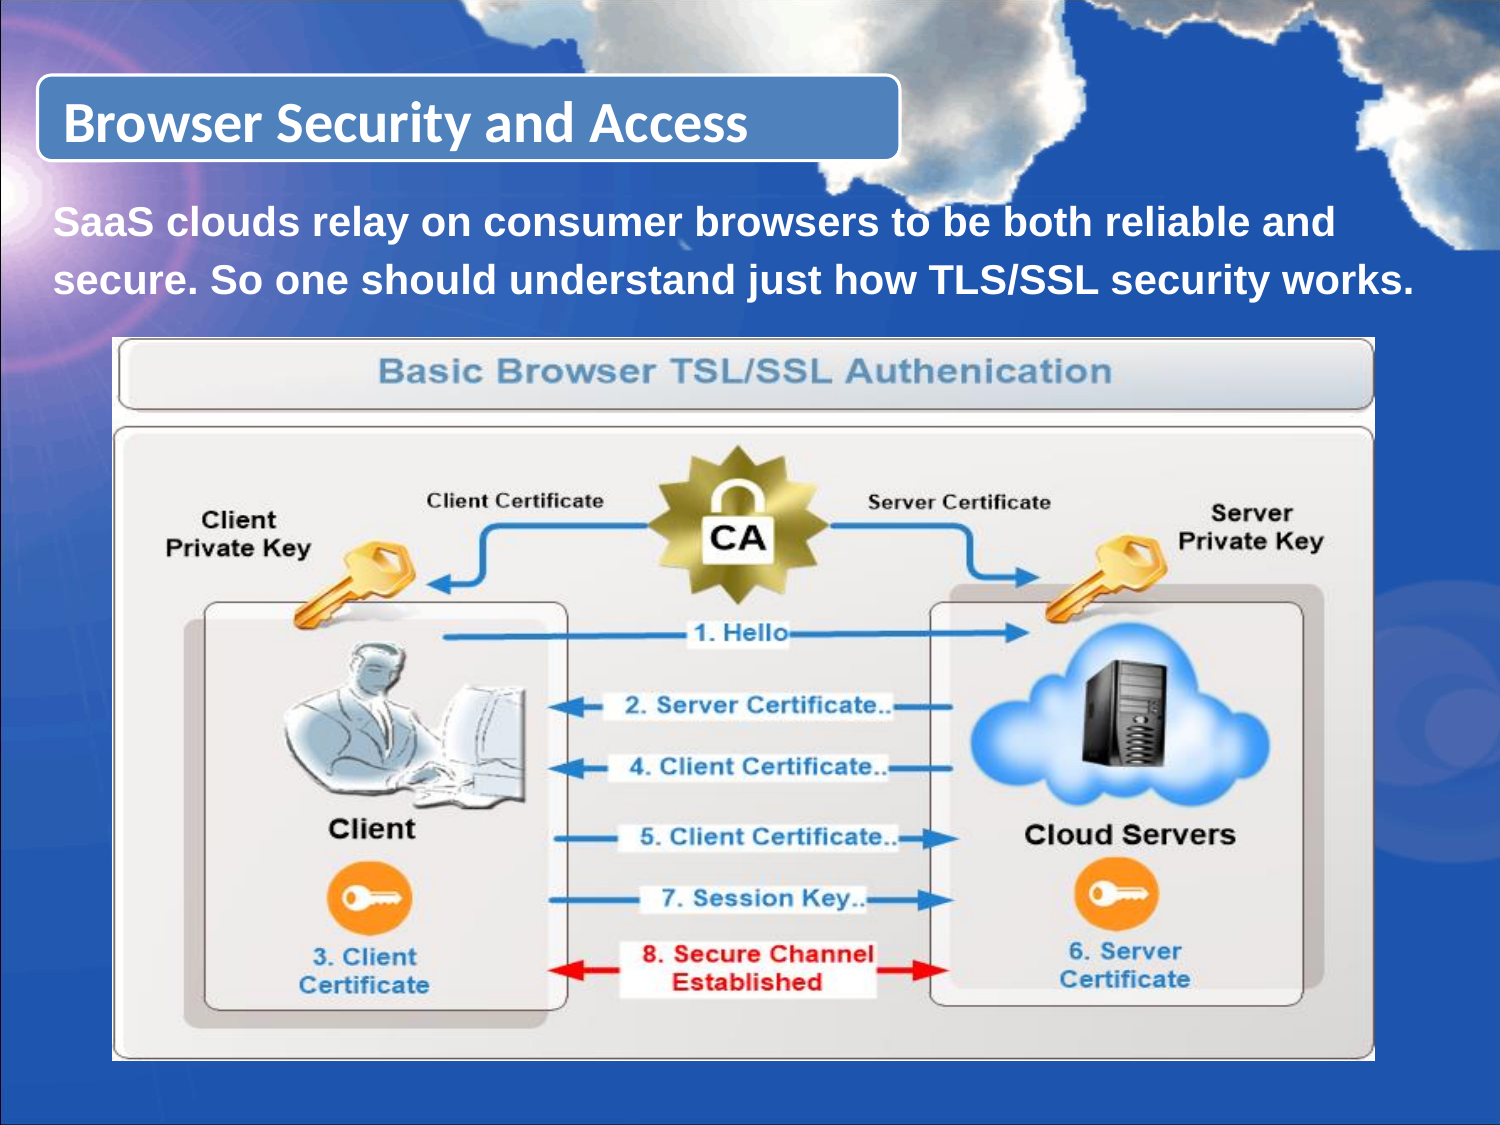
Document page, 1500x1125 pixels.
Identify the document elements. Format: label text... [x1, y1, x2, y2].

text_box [37, 74, 901, 163]
picture [0, 0, 1500, 1125]
list SaaS clouds relay on consumer browsers to be both reliable and secure. So one should understand just how TLS/SSL security works. [37, 187, 1476, 326]
